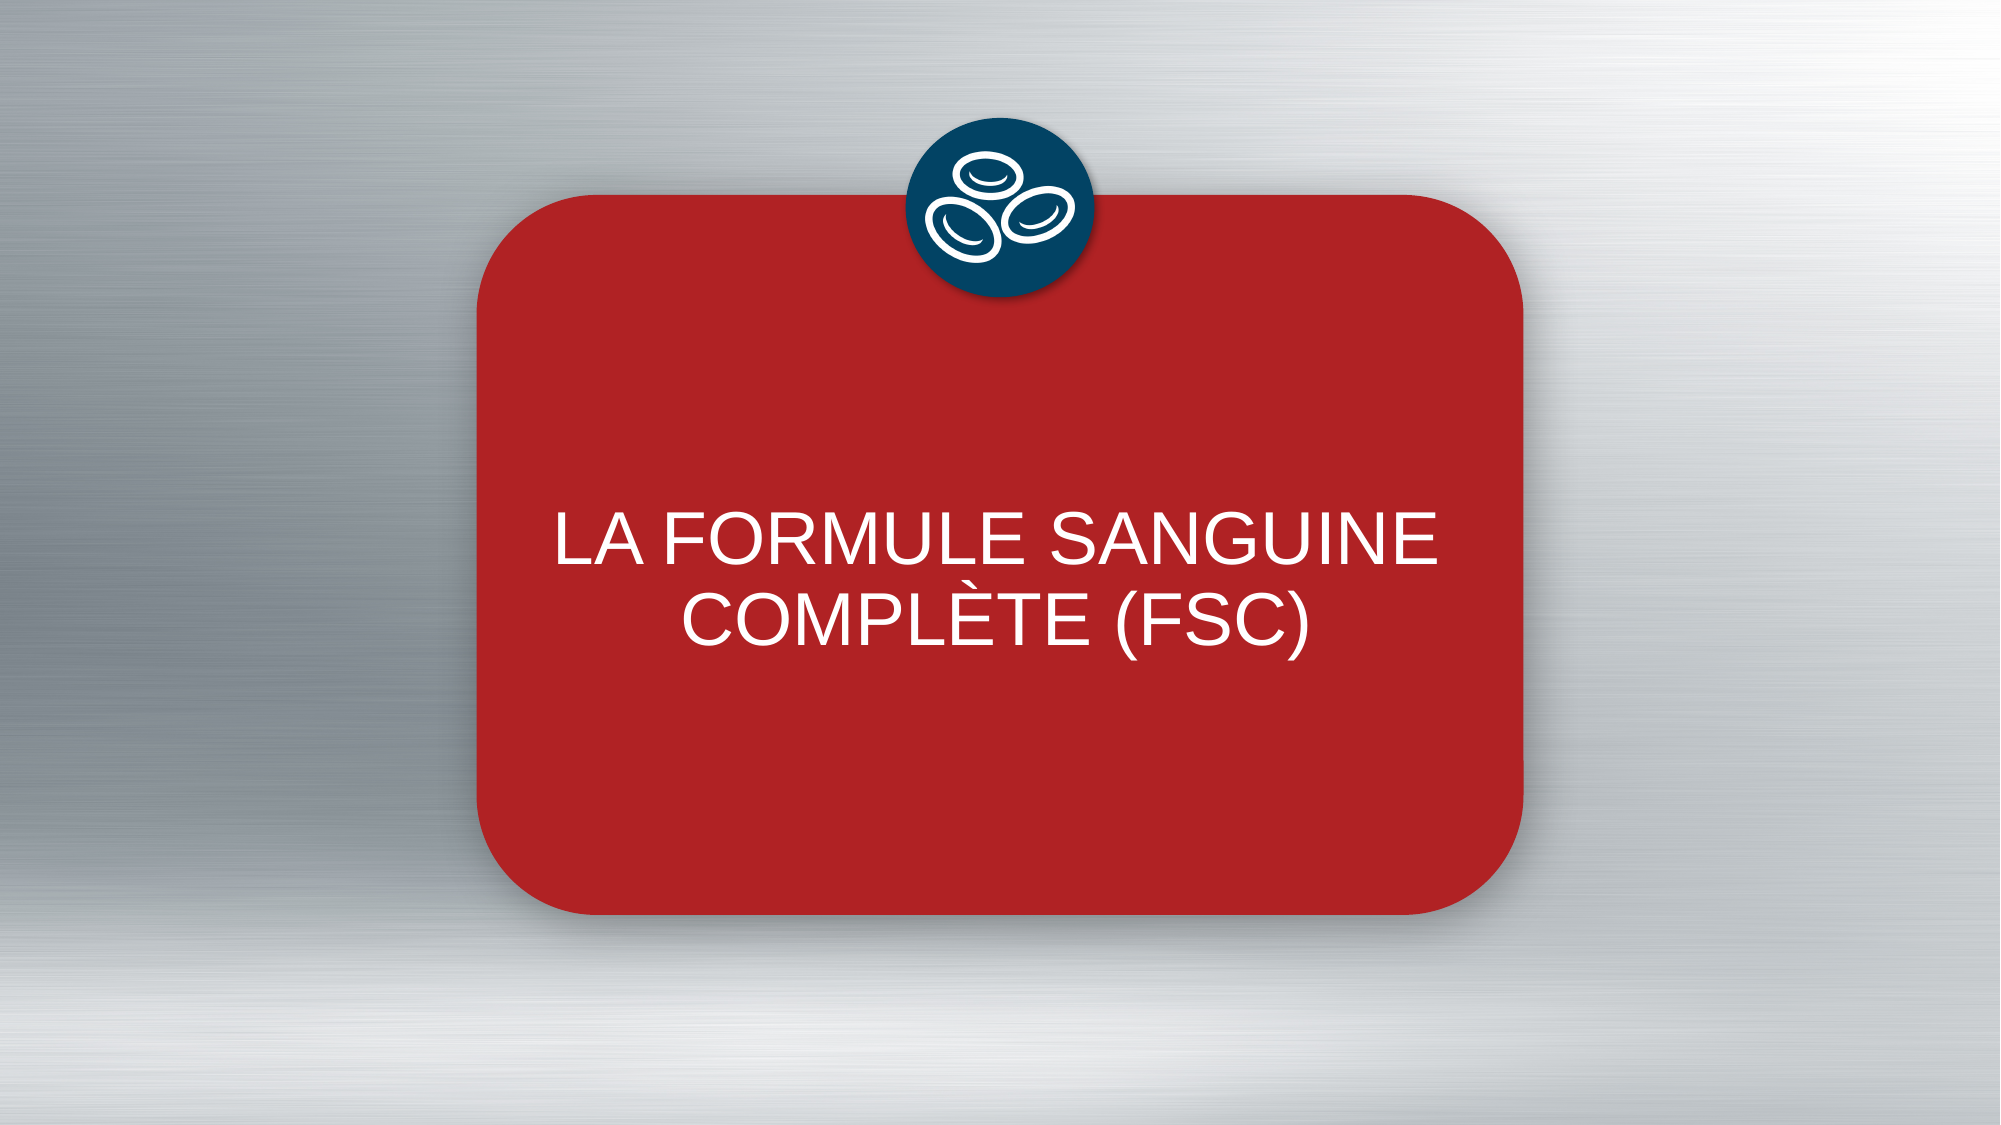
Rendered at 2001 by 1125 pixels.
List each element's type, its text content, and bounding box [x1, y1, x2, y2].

title LA FORMULE SANGUINE COMPLÈTE (FSC) [480, 378, 1529, 663]
picture [0, 0, 2000, 1125]
